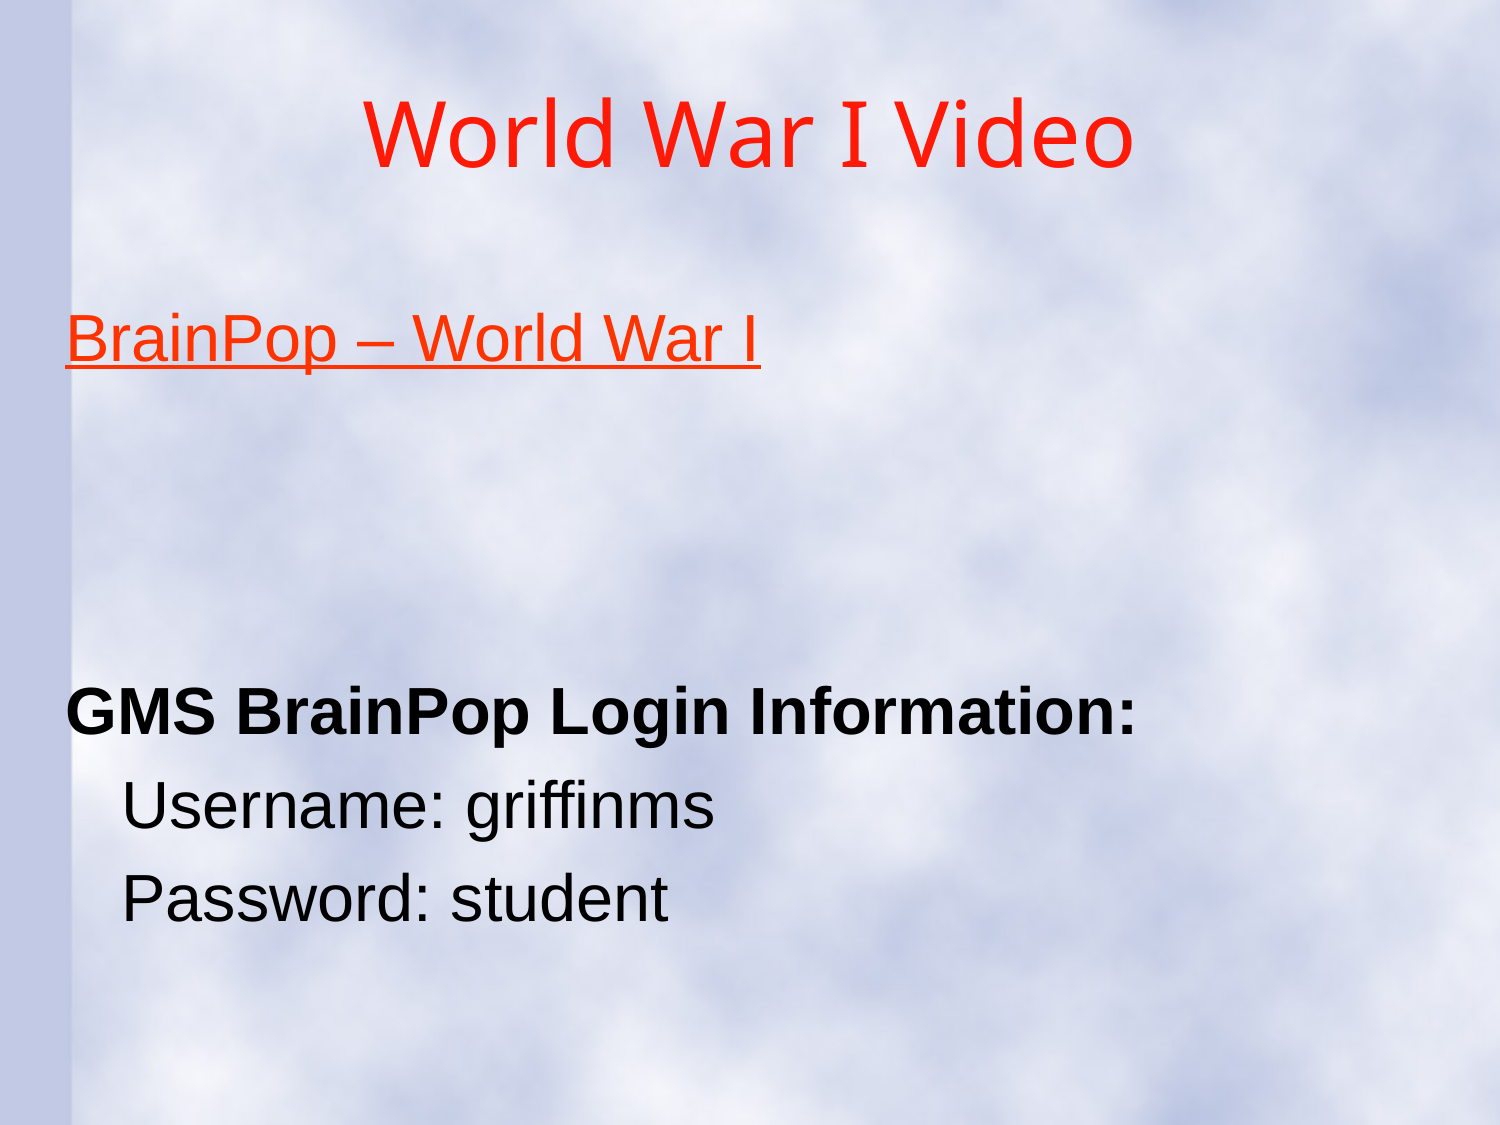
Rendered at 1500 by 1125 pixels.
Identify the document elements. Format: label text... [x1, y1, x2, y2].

picture [0, 0, 1500, 1125]
title World War I Video [112, 37, 1388, 226]
list BrainPop – World War I GMS BrainPop Login Information: Username: griffinms Password: student [49, 287, 1463, 1076]
